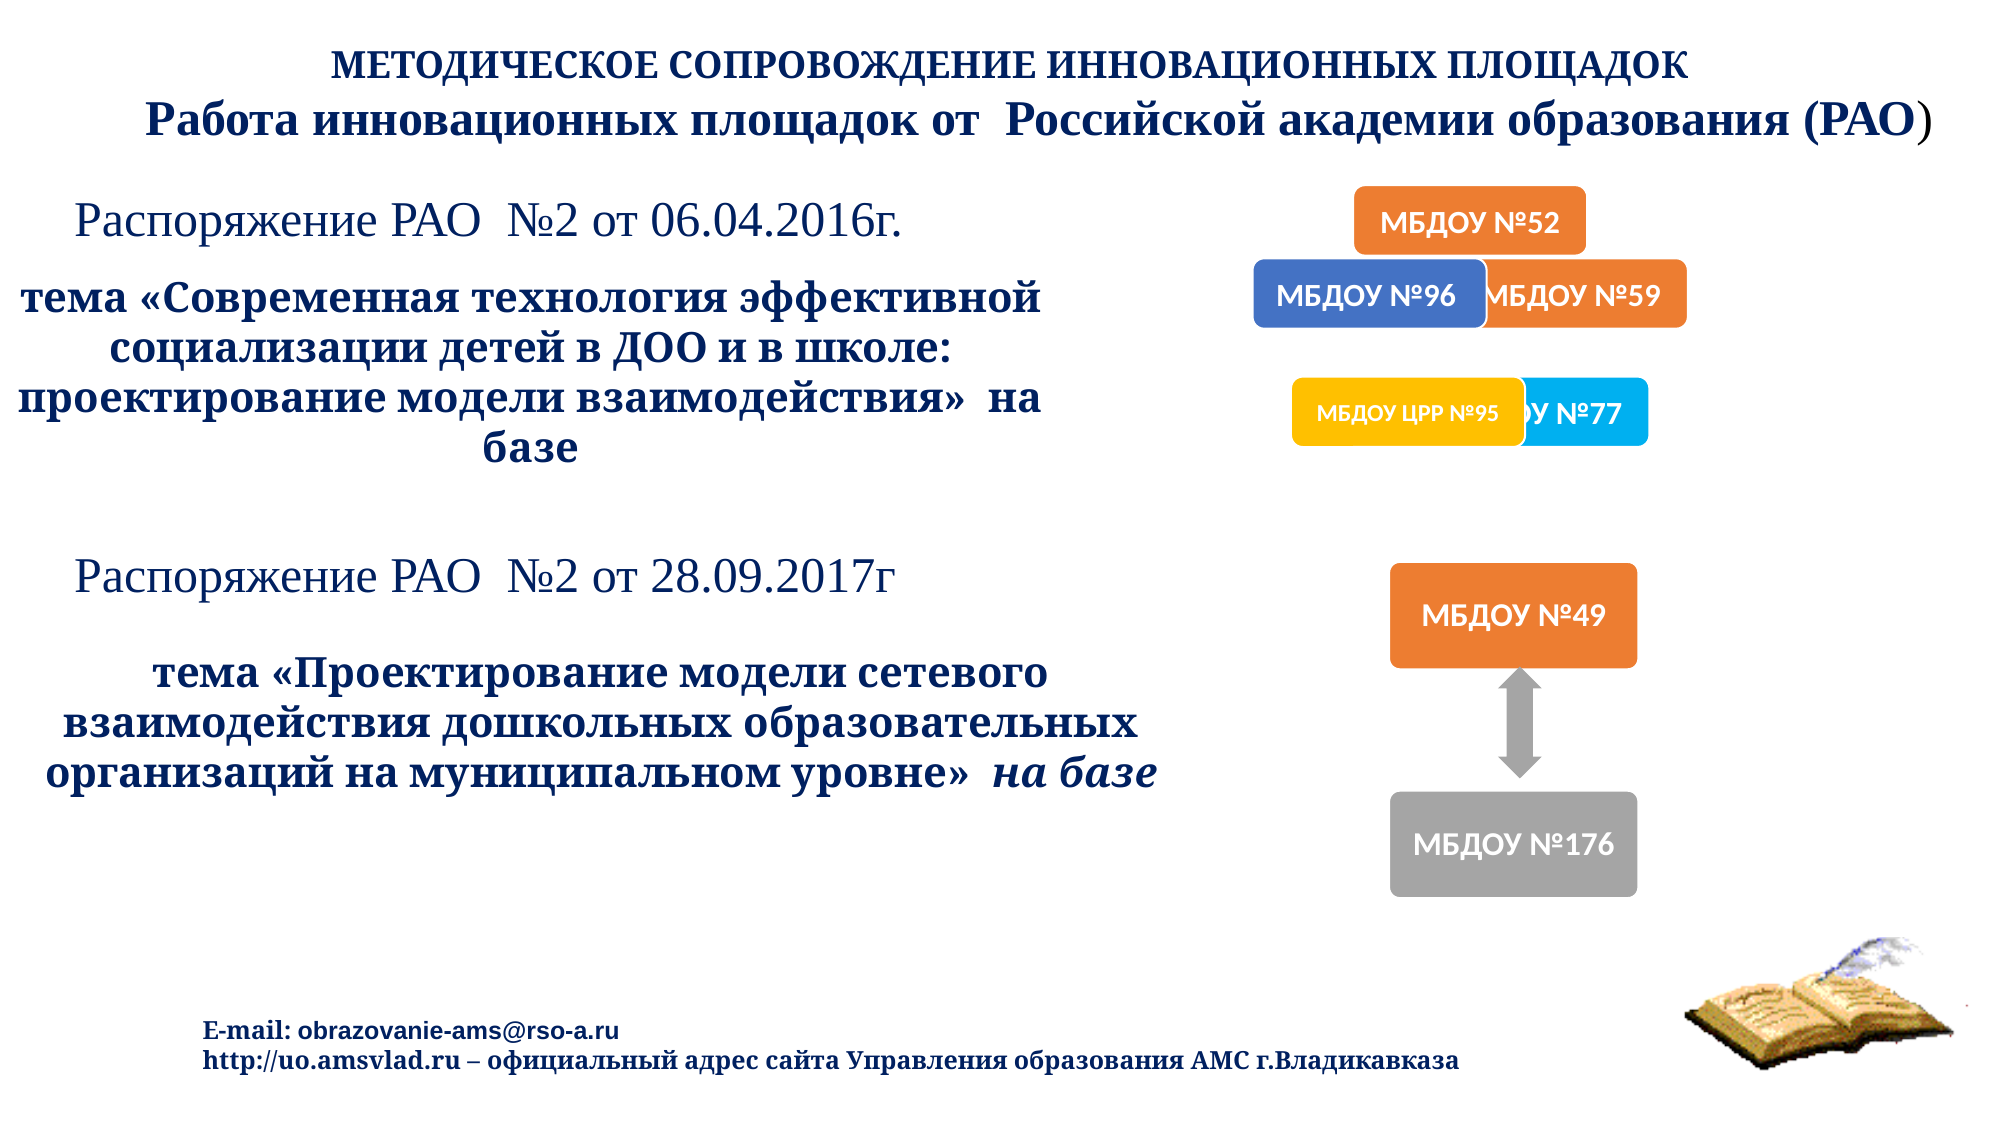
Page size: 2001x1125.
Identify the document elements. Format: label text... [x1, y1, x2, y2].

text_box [1001, 185, 1939, 468]
text_box тема «Современная технология эффективной социализации детей в ДОО и в школе: проектирование модели взаимодействия» на базе [0, 263, 1062, 529]
text_box Распоряжение РАО №2 от 06.04.2016г. [0, 179, 1407, 254]
text_box тема «Проектирование модели сетевого взаимодействия дошкольных образовательных организаций на муниципальном уровне» на базе [23, 638, 1179, 804]
text_box МЕТОДИЧЕСКОЕ СОПРОВОЖДЕНИЕ ИННОВАЦИОННЫХ ПЛОЩАДОК Работа инновационных площадок от Российской академии образования (РАО) [63, 33, 1956, 154]
picture [1671, 937, 2000, 1125]
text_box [1389, 561, 1639, 670]
text_box Распоряжение РАО №2 от 28.09.2017г [0, 534, 1407, 610]
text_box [1389, 790, 1639, 899]
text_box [1497, 666, 1542, 779]
text_box E-mail: obrazovanie-ams@rso-a.ru http://uo.amsvlad.ru – официальный адрес сайта Управления образования АМС г.Владикавказа [187, 1007, 1671, 1082]
